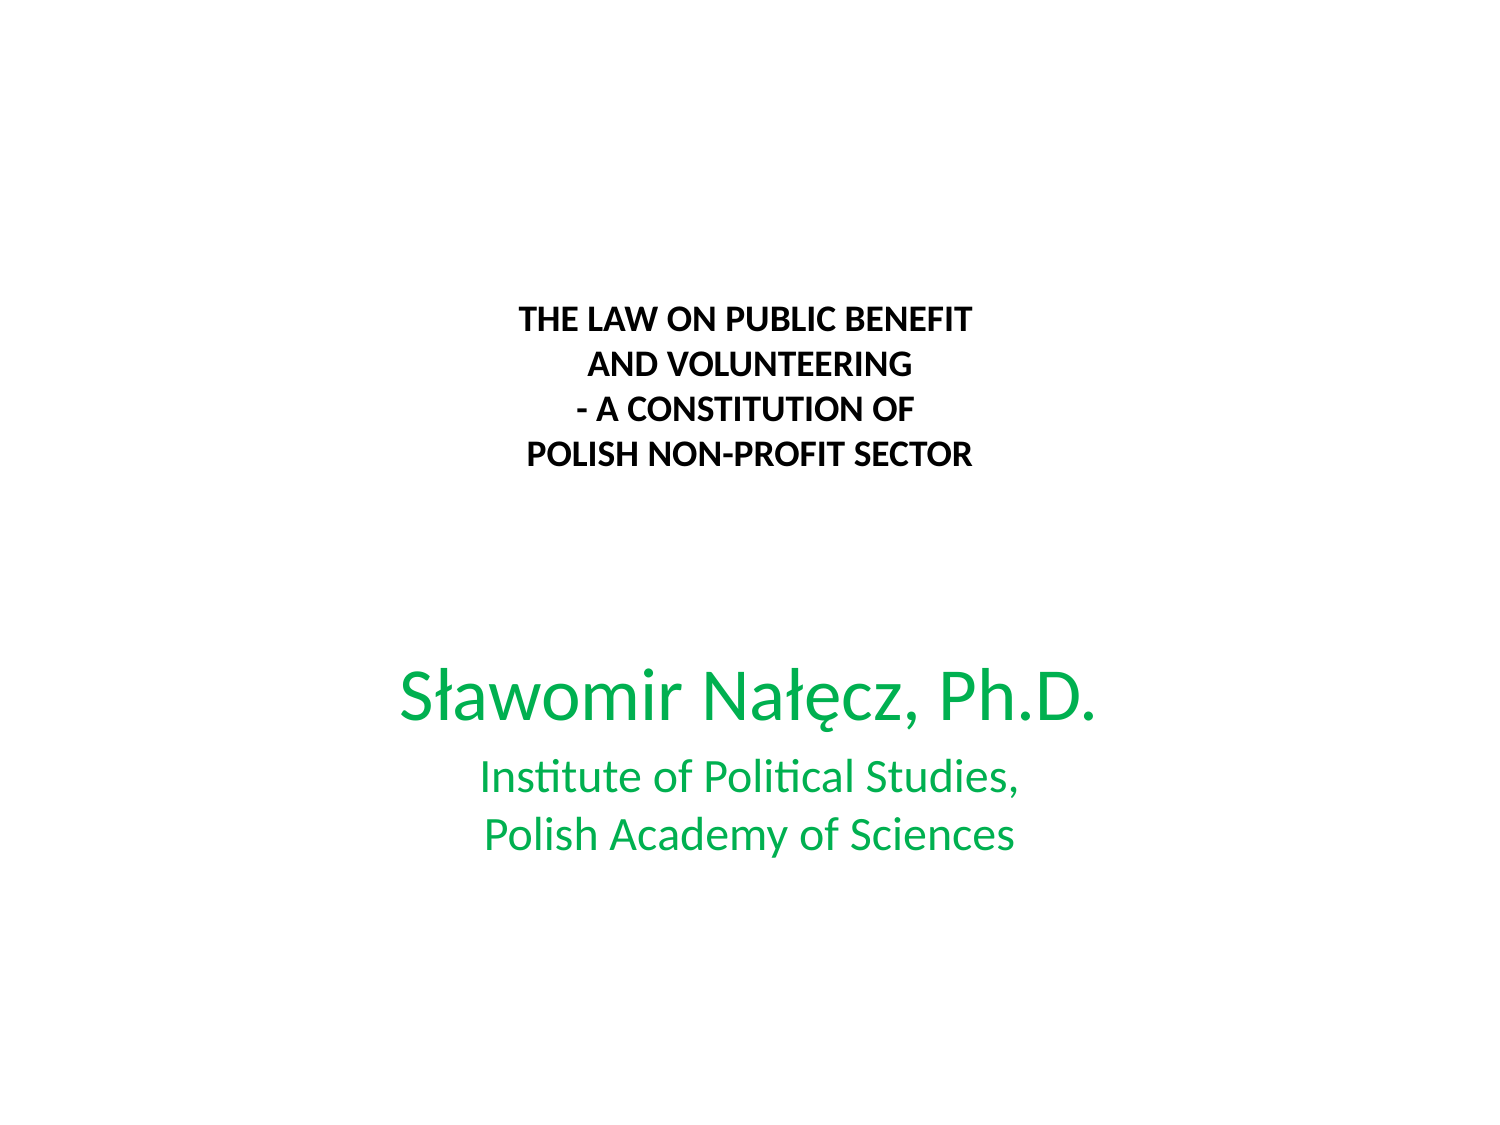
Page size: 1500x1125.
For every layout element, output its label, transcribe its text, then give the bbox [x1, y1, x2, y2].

subtitle Sławomir Nałęcz, Ph.D. Institute of Political Studies, Polish Academy of Sciences [225, 637, 1275, 1012]
title THE LAW ON PUBLIC BENEFIT AND VOLUNTEERING - A CONSTITUTION OF POLISH NON-PROFIT SECTOR [112, 285, 1388, 528]
